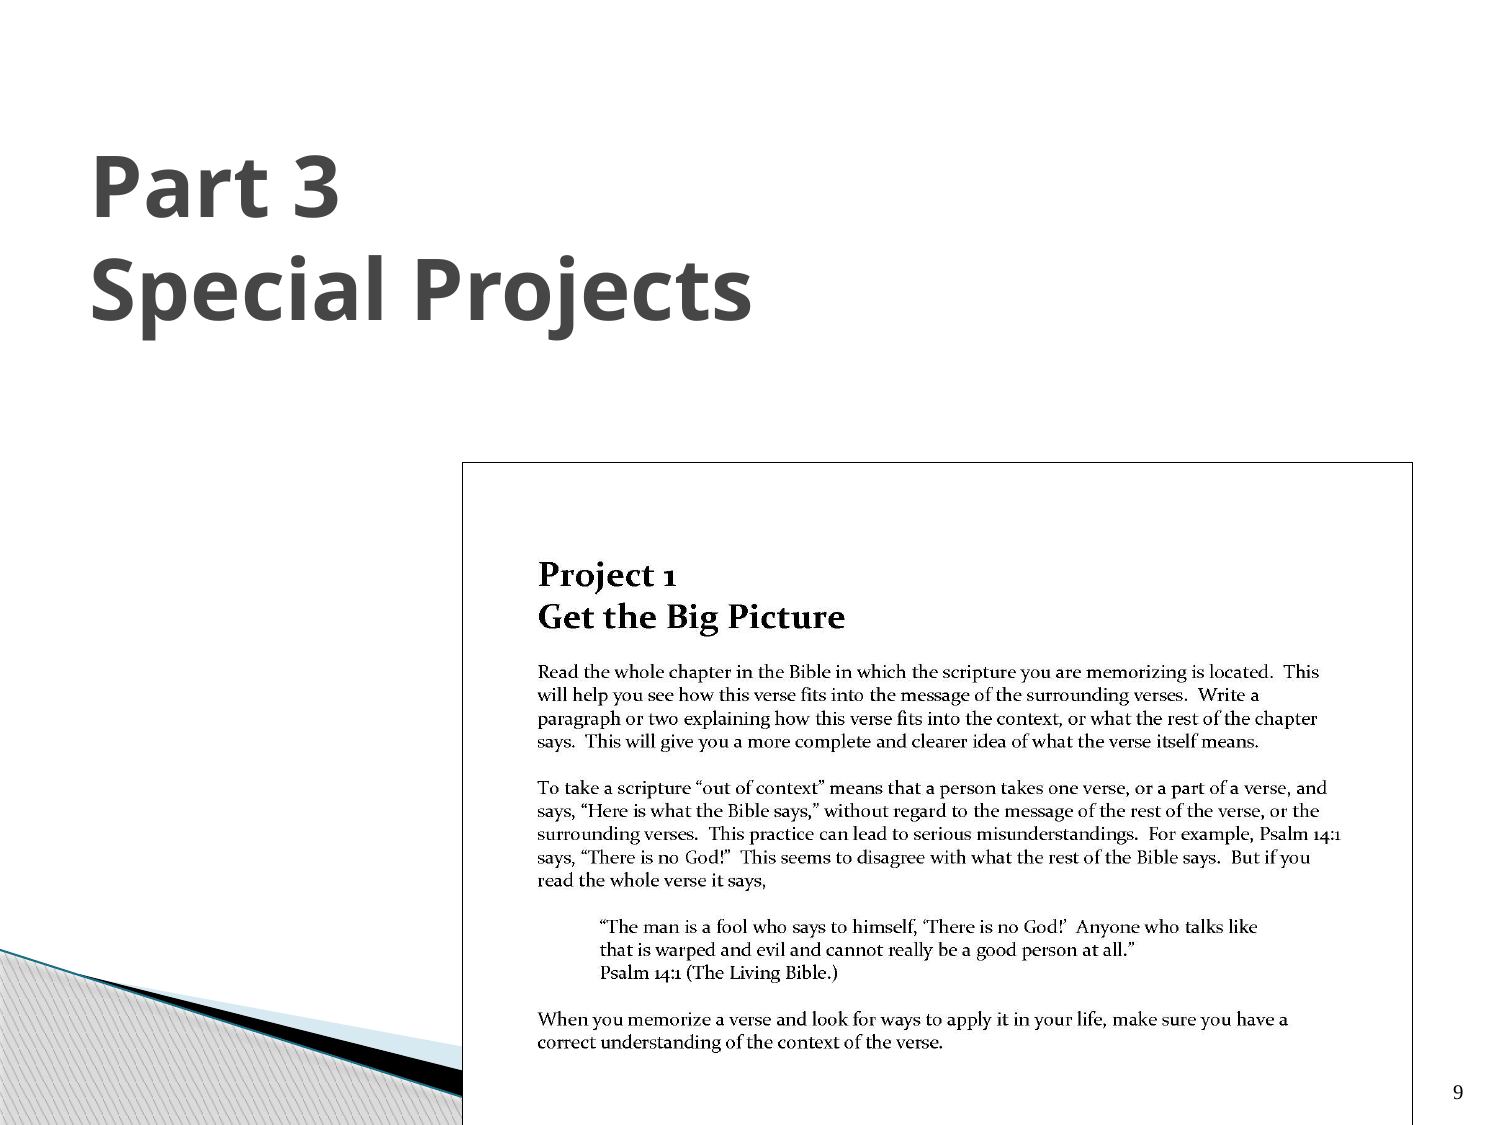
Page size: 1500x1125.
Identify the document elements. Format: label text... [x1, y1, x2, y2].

slide_number 9 [1418, 1051, 1479, 1112]
picture [462, 462, 1413, 1125]
title Part 3 Special Projects [75, 45, 1425, 425]
